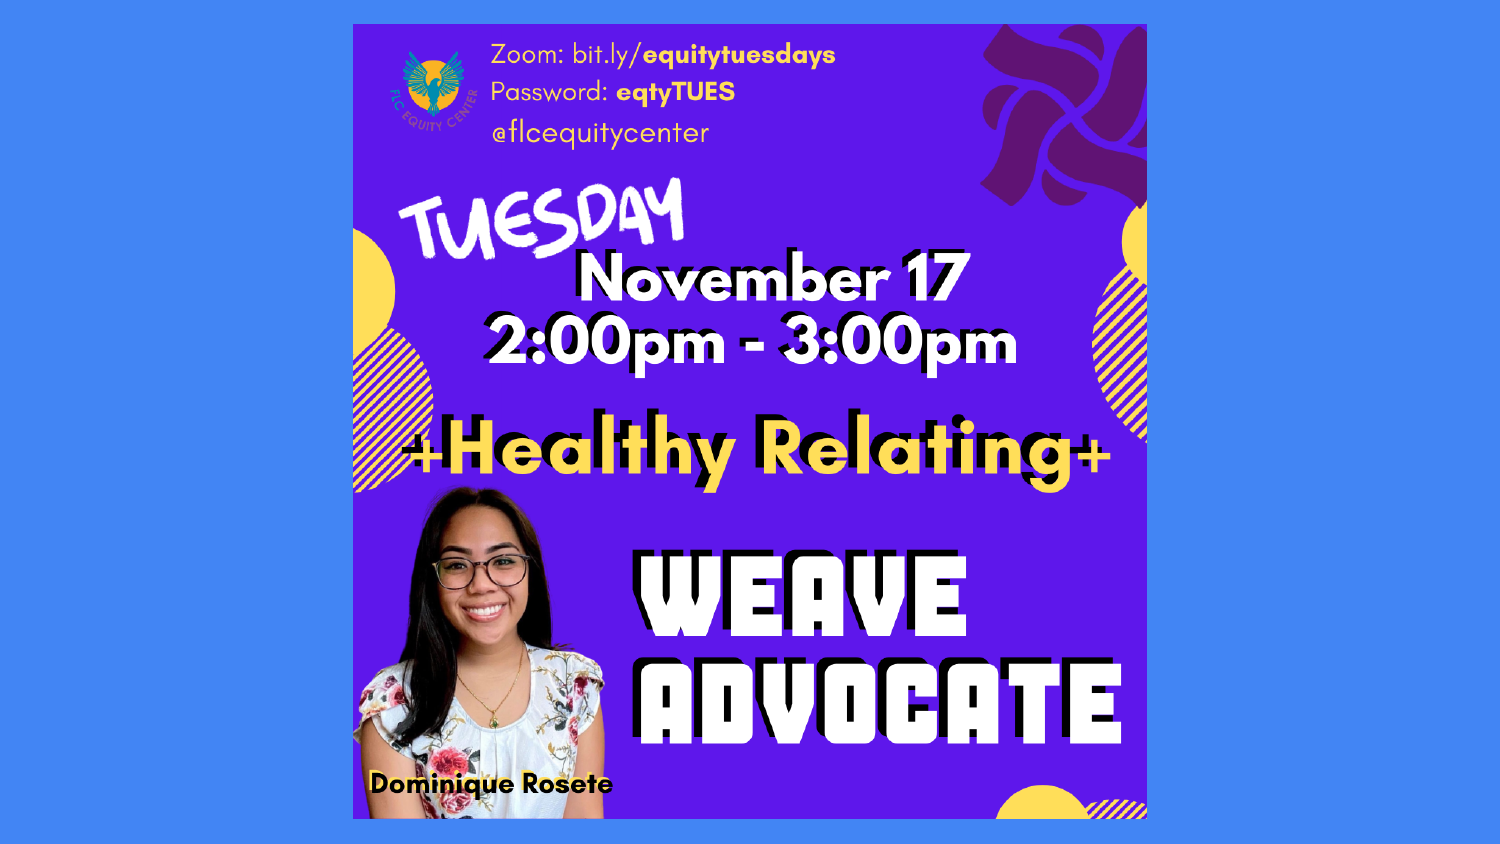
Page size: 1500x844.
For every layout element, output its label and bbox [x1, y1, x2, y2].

picture [352, 24, 1148, 819]
